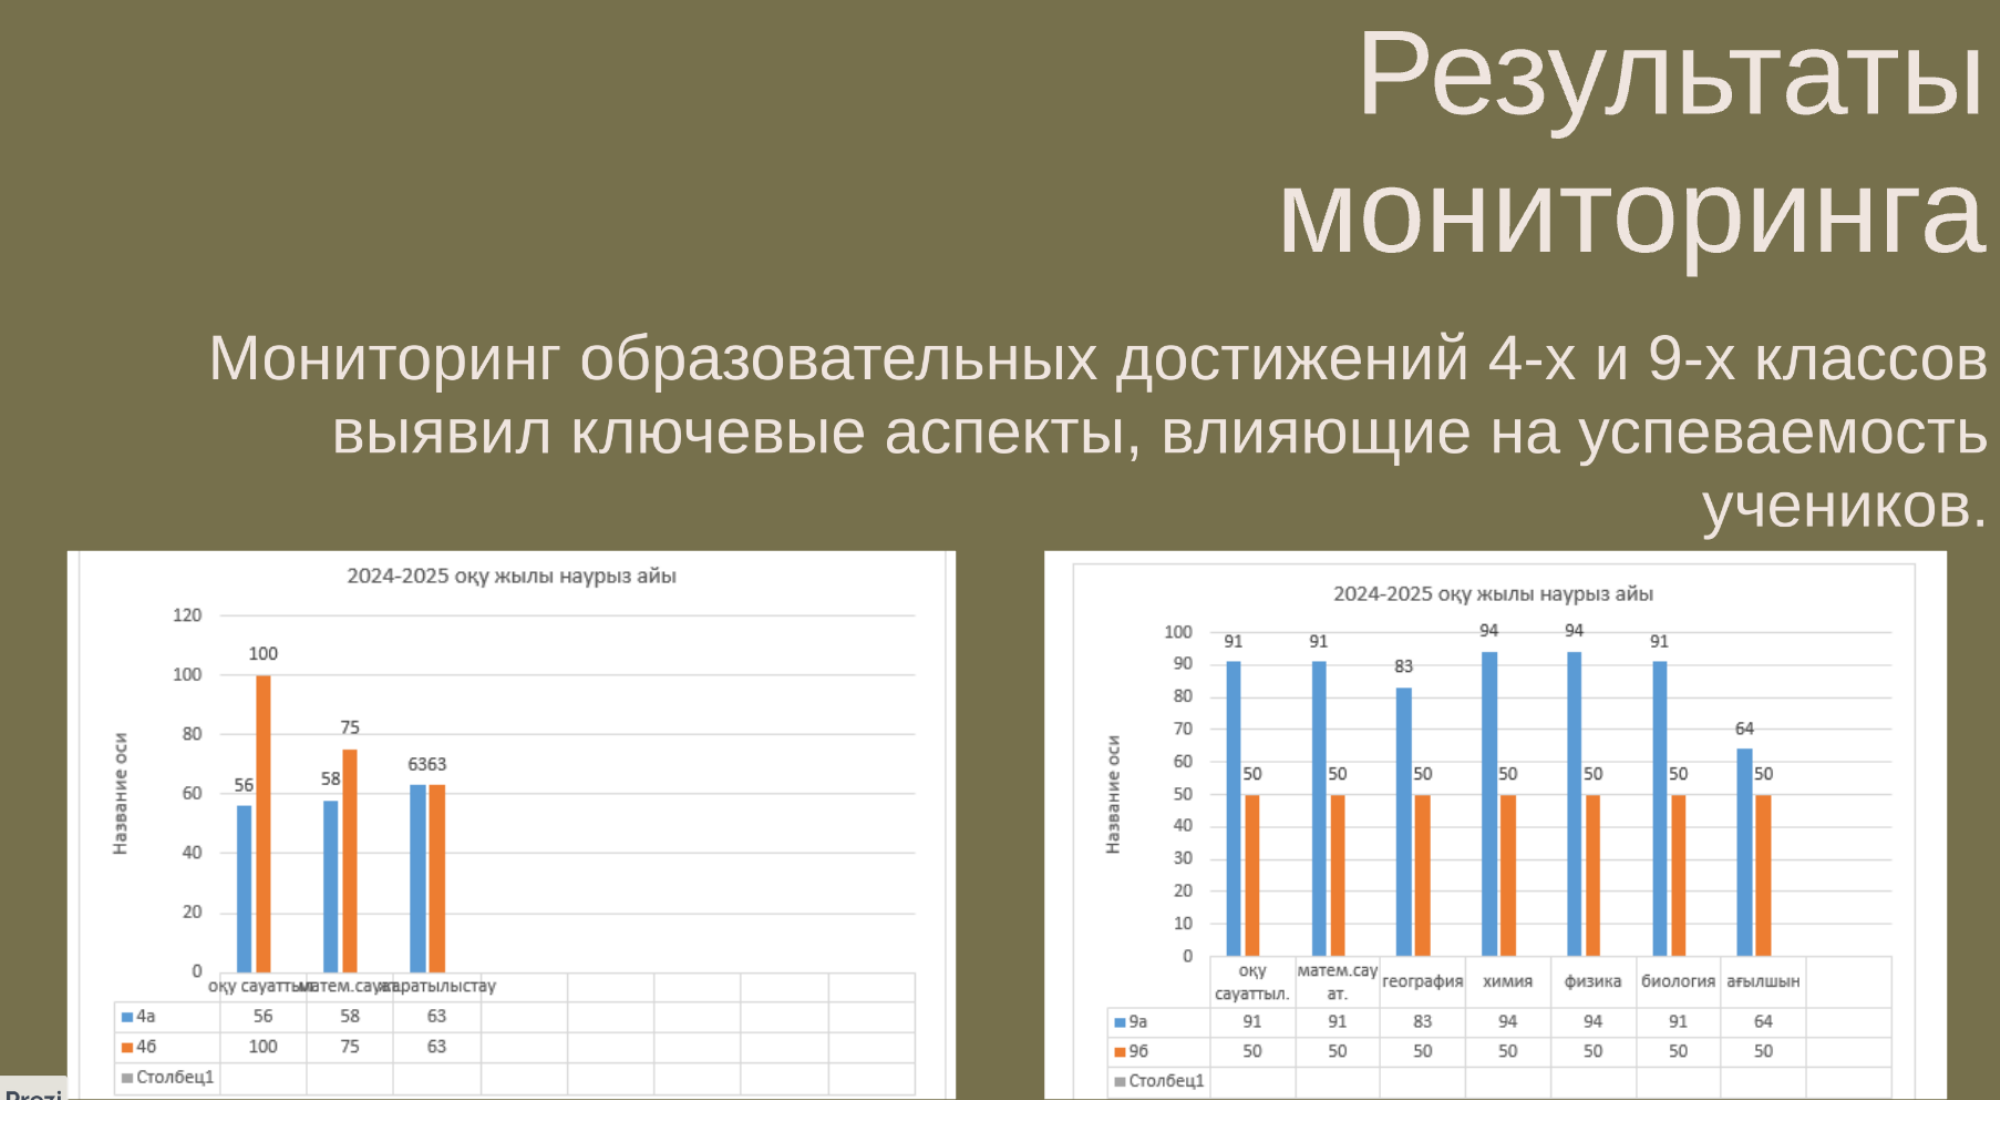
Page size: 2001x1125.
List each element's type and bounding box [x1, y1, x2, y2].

list [0, 0, 2000, 1100]
